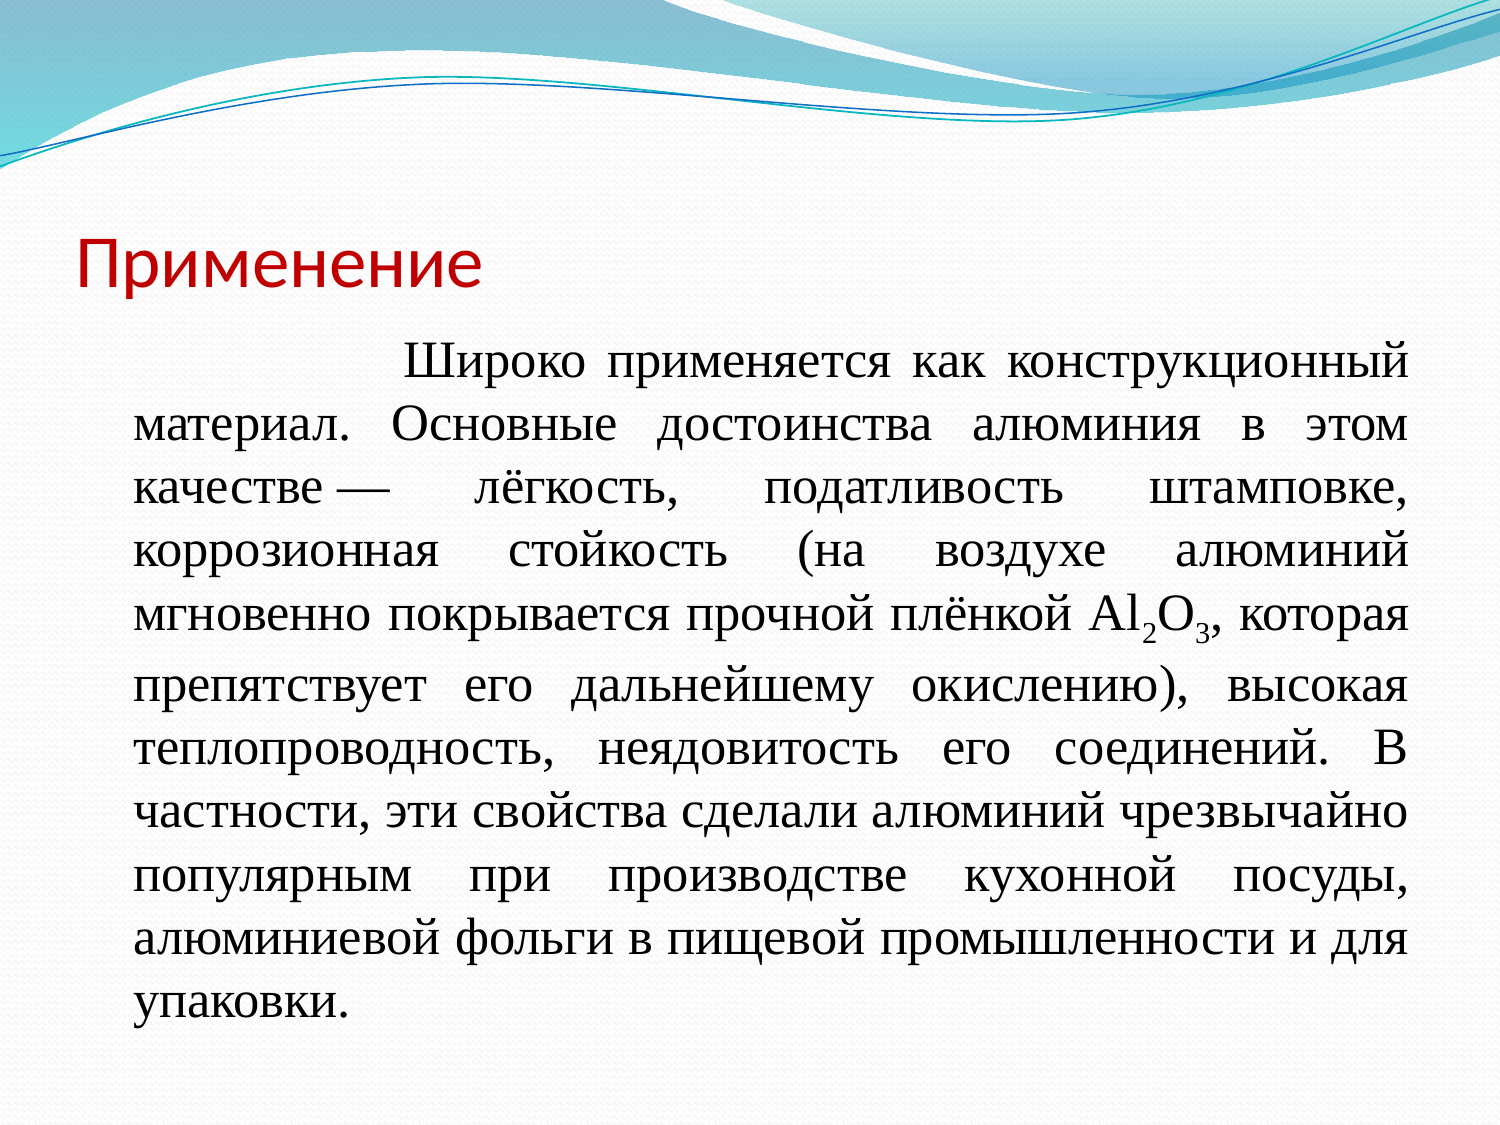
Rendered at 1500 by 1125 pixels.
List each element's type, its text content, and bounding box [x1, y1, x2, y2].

title Применение [75, 115, 1425, 303]
list Широко применяется как конструкционный материал. Основные достоинства алюминия в этом качестве — лёгкость, податливость штамповке, коррозионная стойкость (на воздухе алюминий мгновенно покрывается прочной плёнкой Al2O3, которая препятствует его дальнейшему окислению), высокая теплопроводность, неядовитость его соединений. В частности, эти свойства сделали алюминий чрезвычайно популярным при производстве кухонной посуды, алюминиевой фольги в пищевой промышленности и для упаковки. [75, 317, 1425, 1038]
